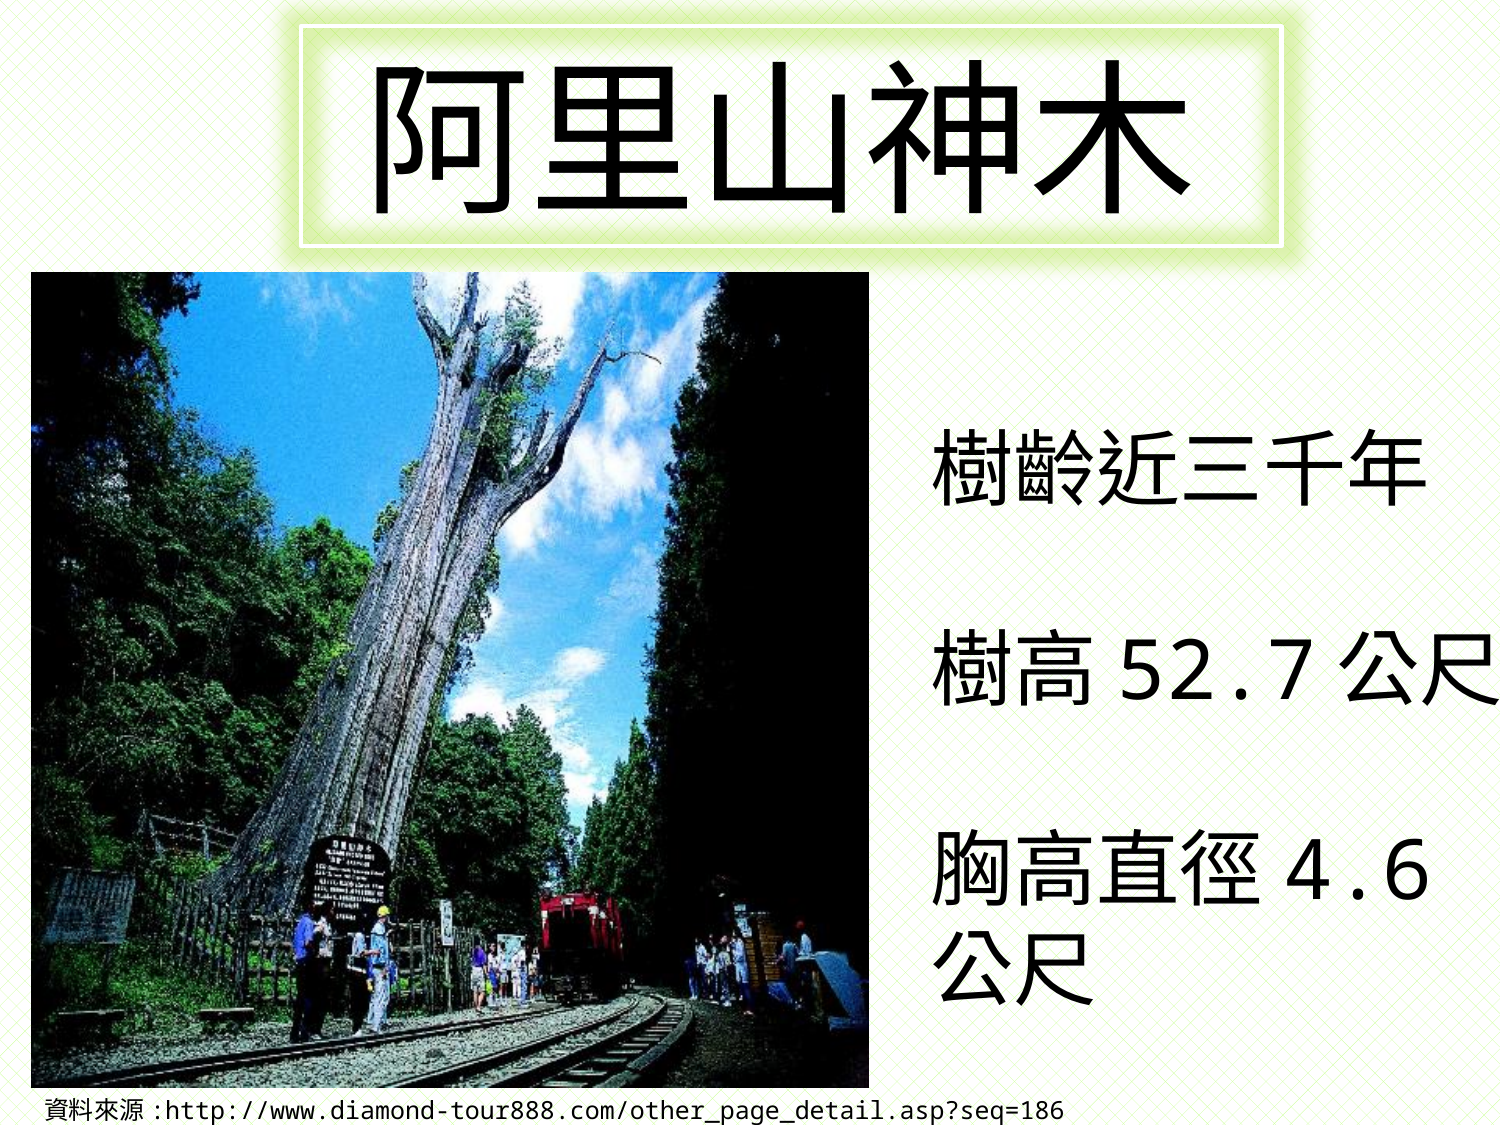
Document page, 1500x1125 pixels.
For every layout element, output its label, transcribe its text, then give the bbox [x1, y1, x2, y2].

text_box 資料來源:http://www.diamond-tour888.com/other_page_detail.asp?seq=186 [29, 1087, 1483, 1125]
text_box 樹齡近三千年 樹高52.7公尺 胸高直徑4.6公尺 [915, 408, 1500, 1024]
picture [31, 272, 870, 1088]
text_box [299, 24, 1284, 248]
